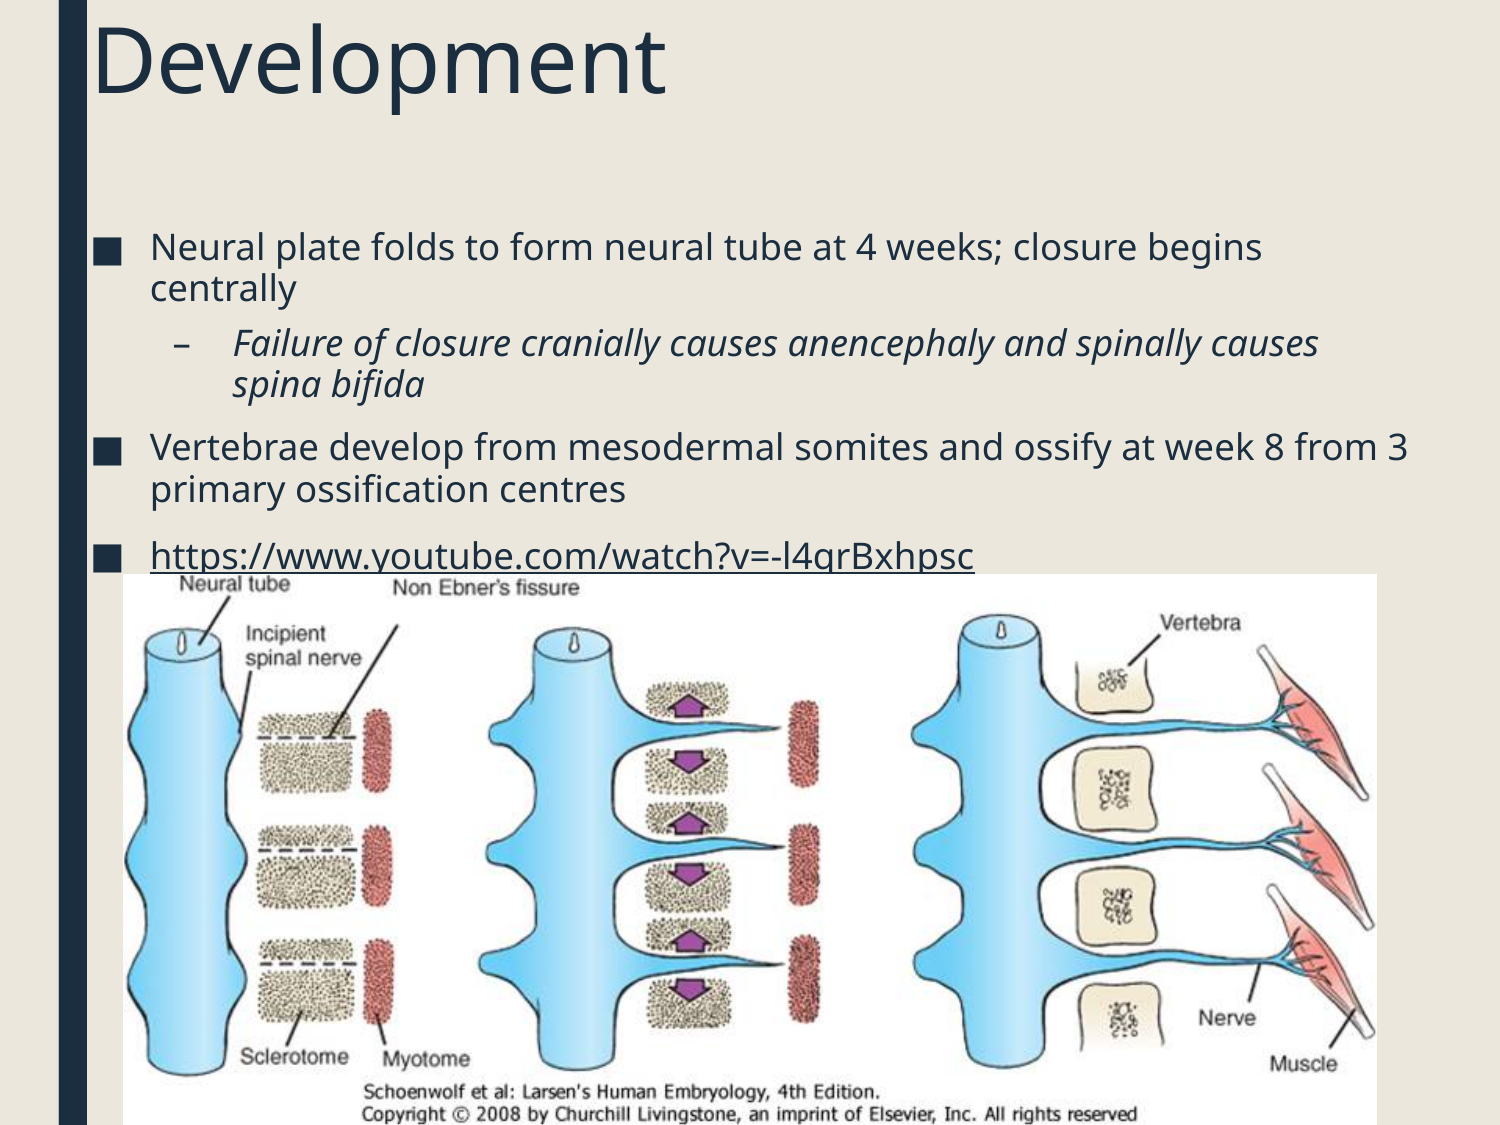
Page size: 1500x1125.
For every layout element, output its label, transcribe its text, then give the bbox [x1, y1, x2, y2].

title Development [75, 7, 1425, 195]
picture [123, 574, 1377, 1125]
list Neural plate folds to form neural tube at 4 weeks; closure begins centrally Failure of closure cranially causes anencephaly and spinally causes spina bifida Vertebrae develop from mesodermal somites and ossify at week 8 from 3 primary ossification centres https://www.youtube.com/watch?v=-l4qrBxhpsc [75, 219, 1425, 591]
